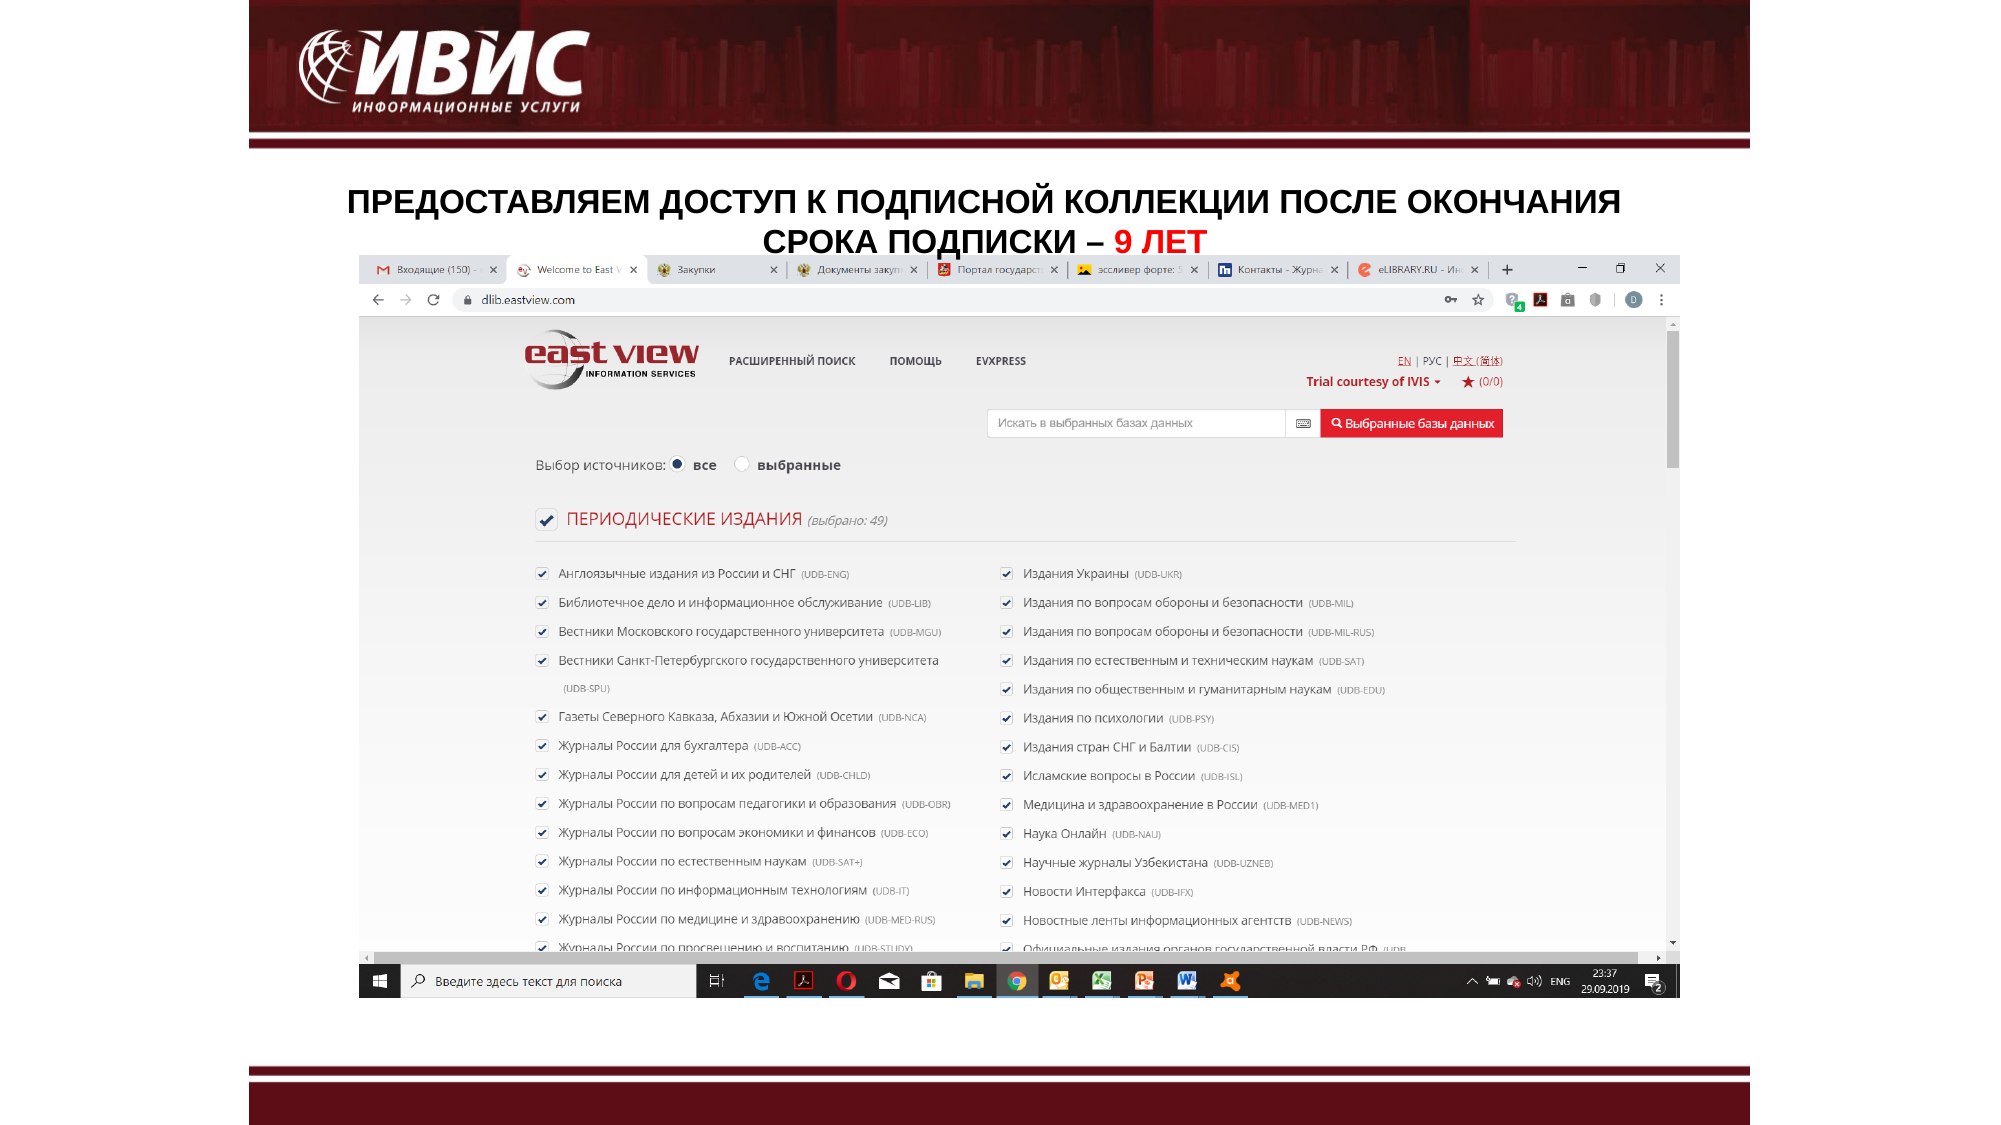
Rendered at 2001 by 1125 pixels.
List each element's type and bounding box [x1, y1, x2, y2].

picture [249, 0, 1750, 1125]
